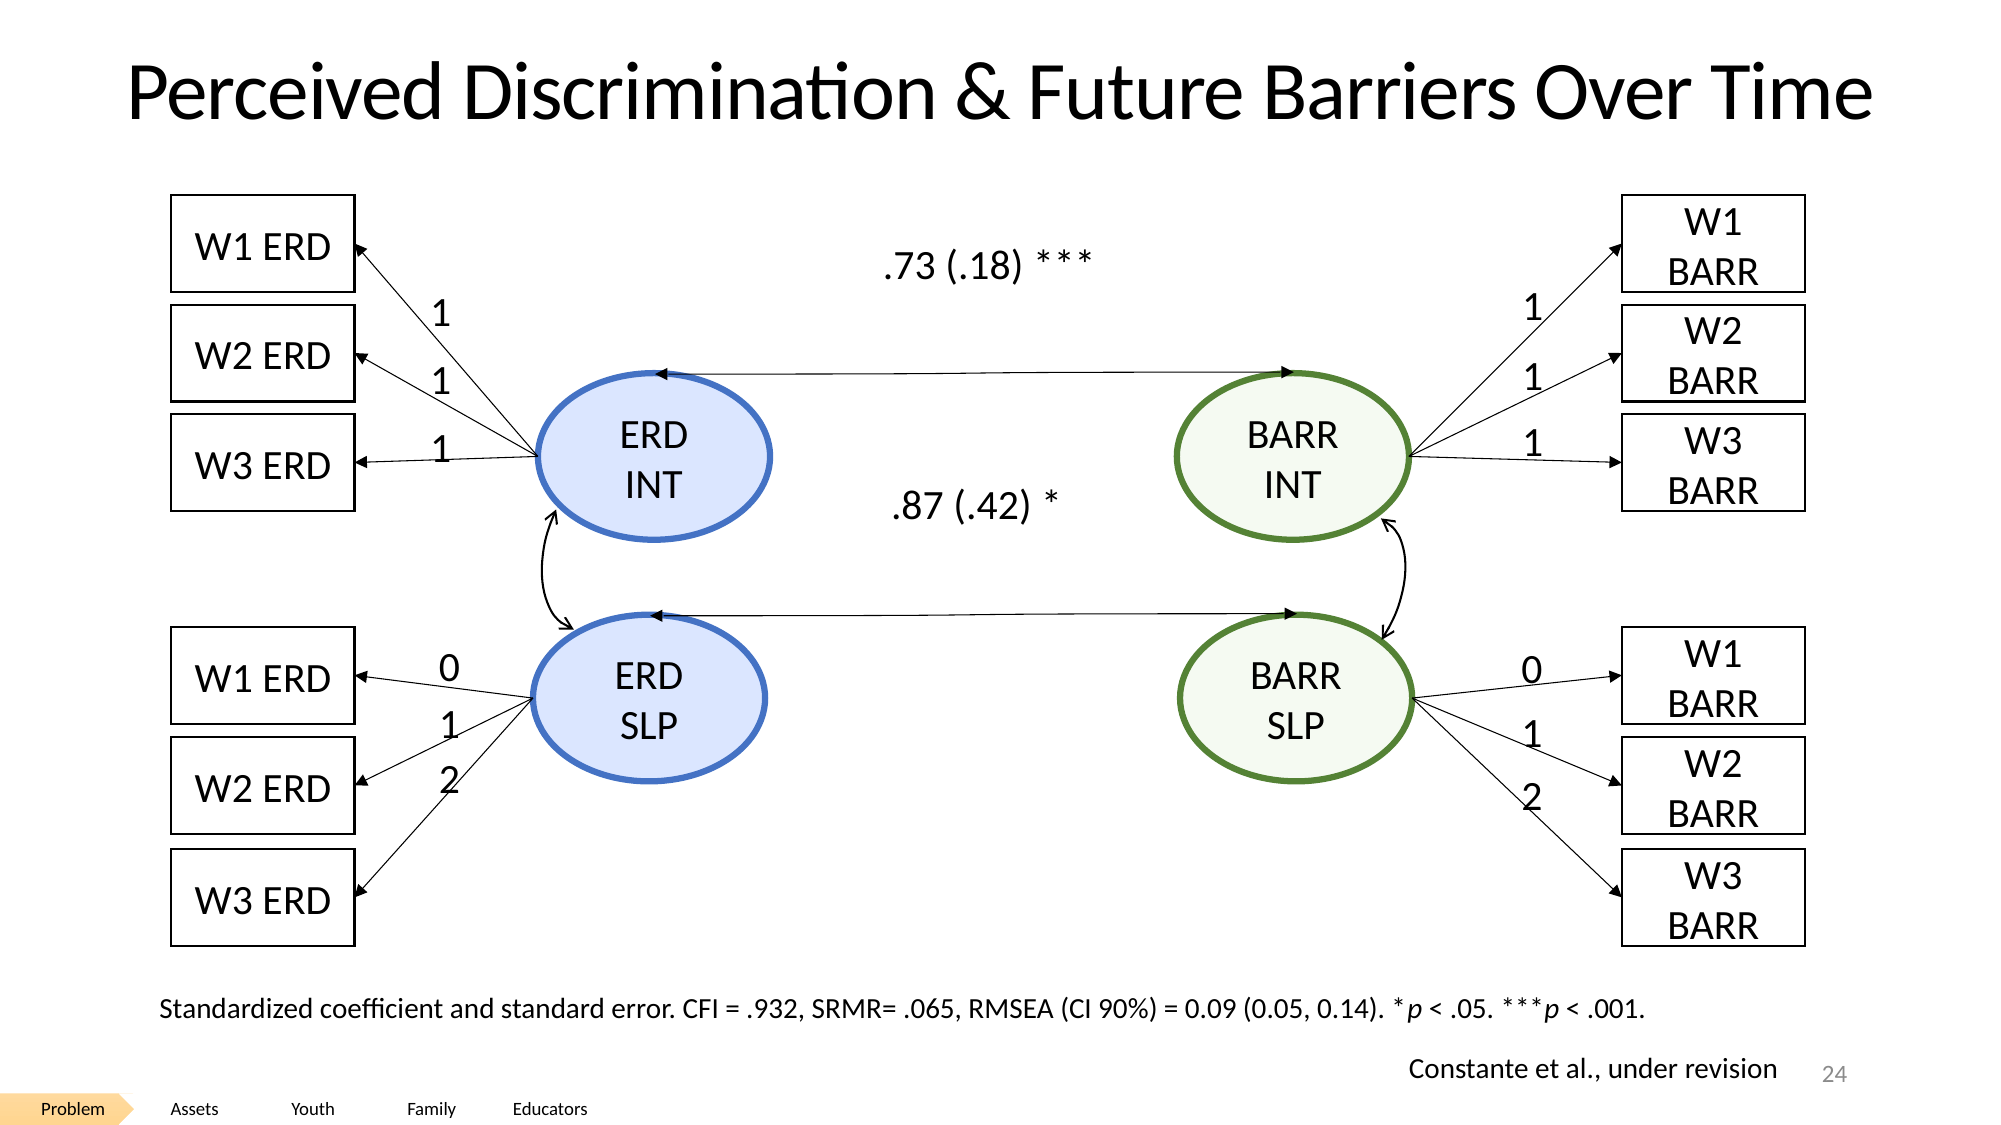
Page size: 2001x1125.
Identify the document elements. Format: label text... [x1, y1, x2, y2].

text_box Constante et al., under revision [1270, 1042, 1793, 1092]
text_box Perceived Discrimination & Future Barriers Over Time [1, 28, 2000, 136]
slide_number 24 [1412, 1042, 1863, 1103]
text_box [0, 1093, 623, 1125]
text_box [171, 194, 1806, 946]
text_box Standardized coefficient and standard error. CFI = .932, SRMR= .065, RMSEA (CI 90%) = 0.09 (0.05, 0.14). *p < .05. ***p < .001. [144, 981, 1805, 1032]
